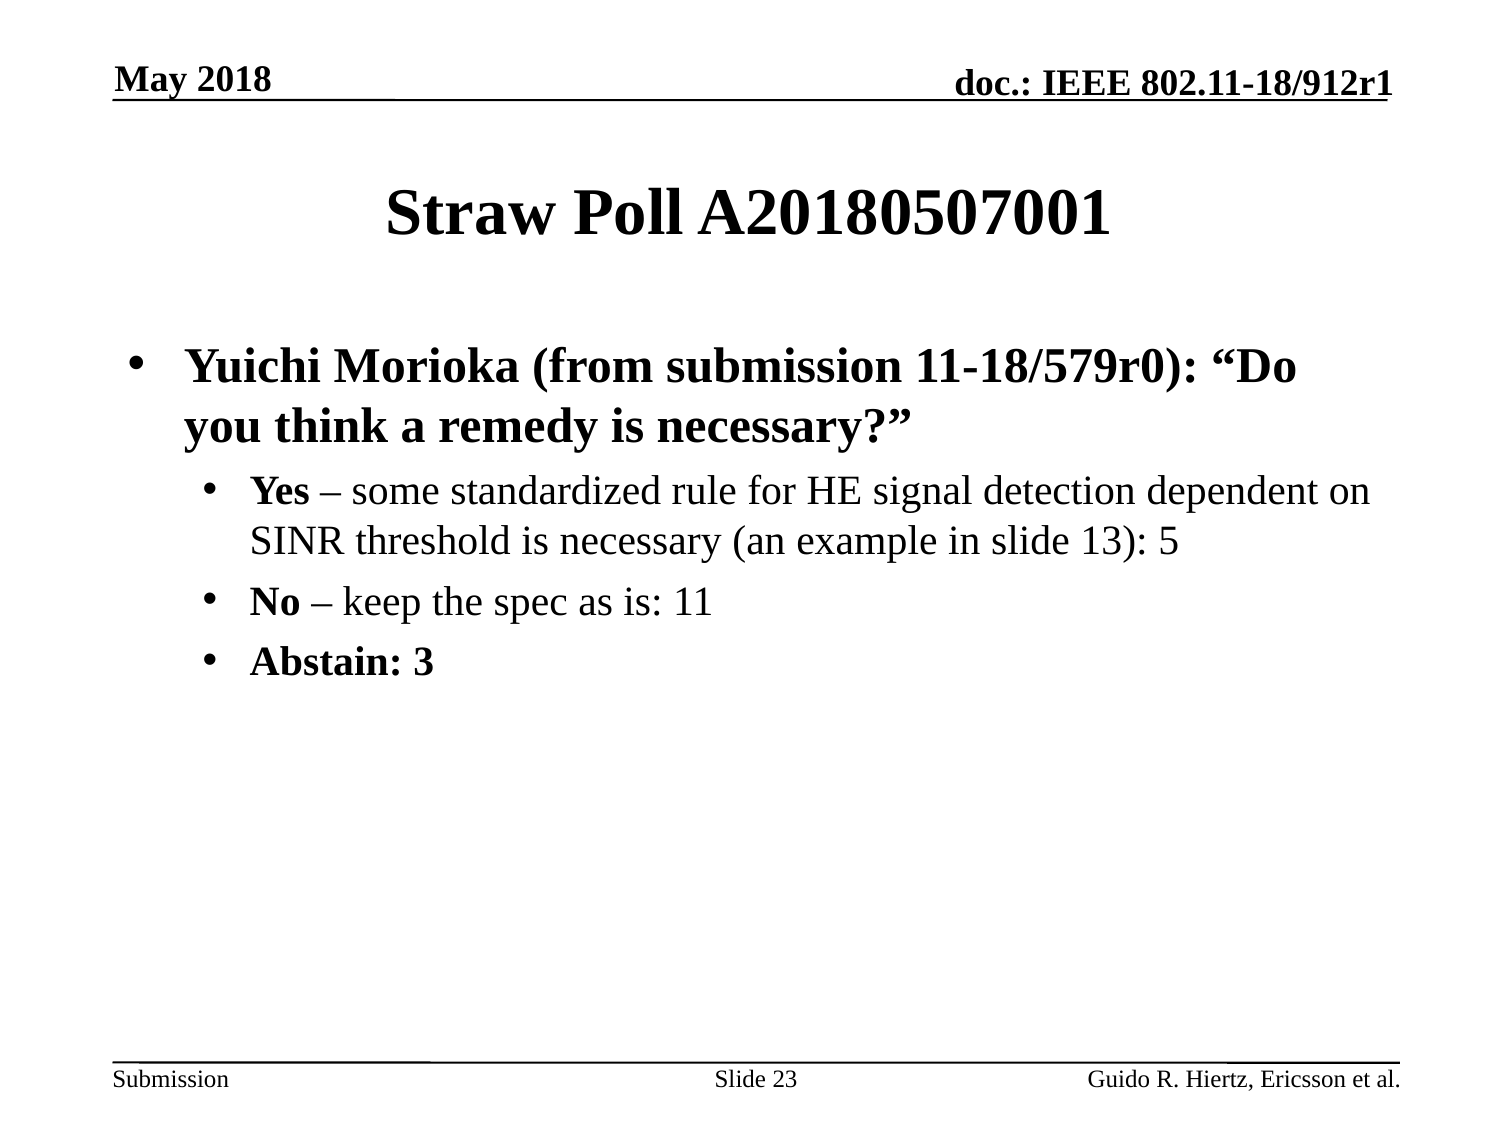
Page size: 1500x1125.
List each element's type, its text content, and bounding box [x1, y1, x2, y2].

slide_number Slide 23 [712, 1061, 800, 1123]
list Yuichi Morioka (from submission 11-18/579r0): “Do you think a remedy is necessary?” Yes – some standardized rule for HE signal detection dependent on SINR threshold is necessary (an example in slide 13): 5 No – keep the spec as is: 11 Abstain: 3 [112, 324, 1388, 1016]
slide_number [114, 54, 540, 100]
footer Guido R. Hiertz, Ericsson et al. [1007, 1061, 1402, 1093]
title Straw Poll A20180507001 [112, 111, 1388, 303]
